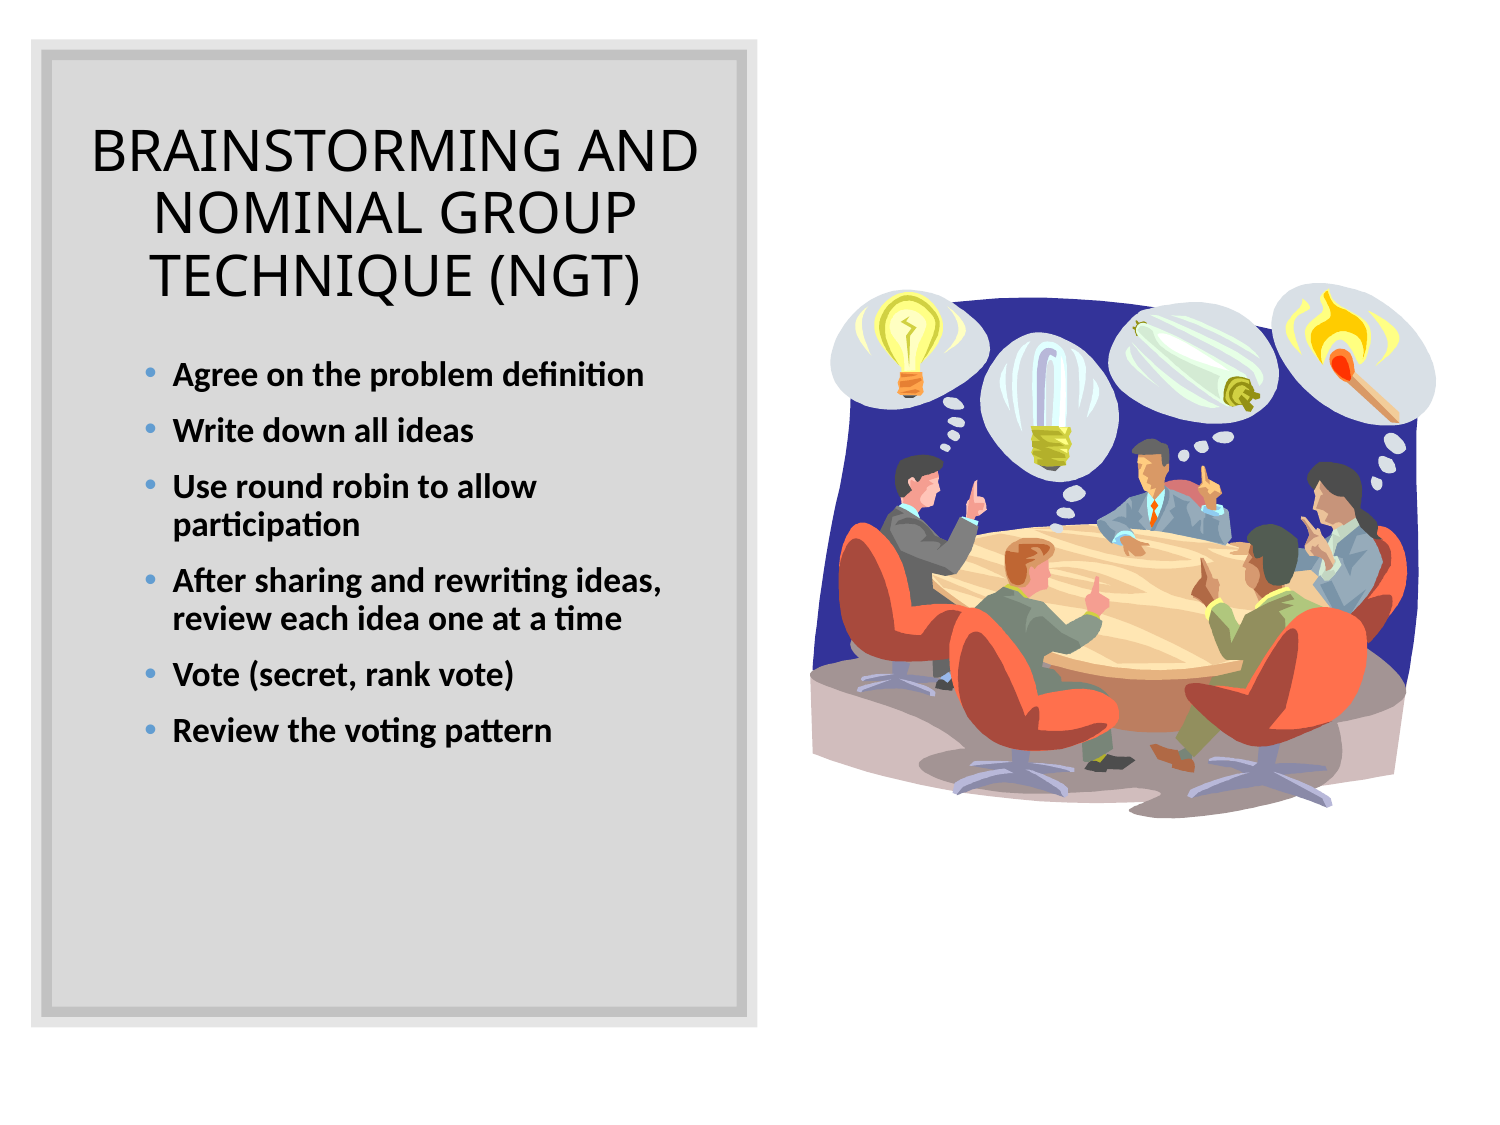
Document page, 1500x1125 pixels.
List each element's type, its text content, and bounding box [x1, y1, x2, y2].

picture [809, 276, 1441, 823]
list Agree on the problem definition Write down all ideas Use round robin to allow participation After sharing and rewriting ideas, review each idea one at a time Vote (secret, rank vote) Review the voting pattern [73, 348, 718, 967]
title BRAINSTORMING AND NOMINAL GROUP TECHNIQUE (NGT) [73, 105, 718, 326]
text_box [40, 49, 748, 1018]
